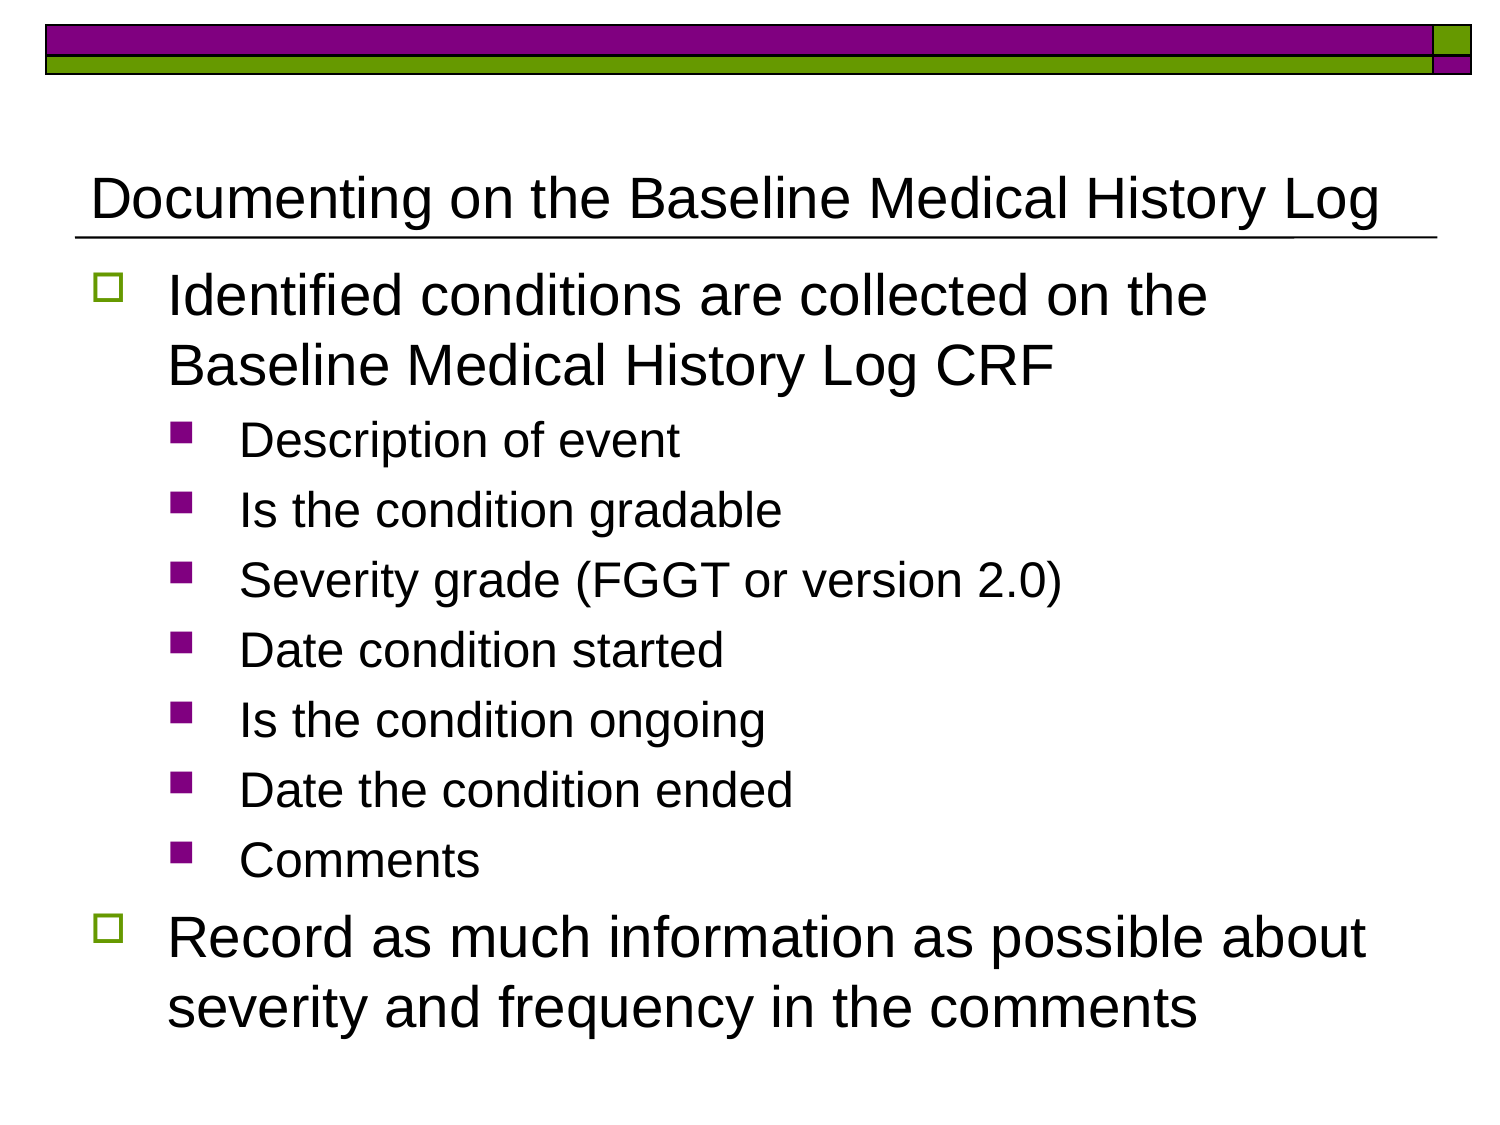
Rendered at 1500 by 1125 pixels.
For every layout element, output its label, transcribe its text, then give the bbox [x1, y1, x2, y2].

title Documenting on the Baseline Medical History Log [75, 50, 1425, 238]
list Identified conditions are collected on the Baseline Medical History Log CRF Description of event Is the condition gradable Severity grade (FGGT or version 2.0) Date condition started Is the condition ongoing Date the condition ended Comments Record as much information as possible about severity and frequency in the comments [75, 249, 1425, 956]
